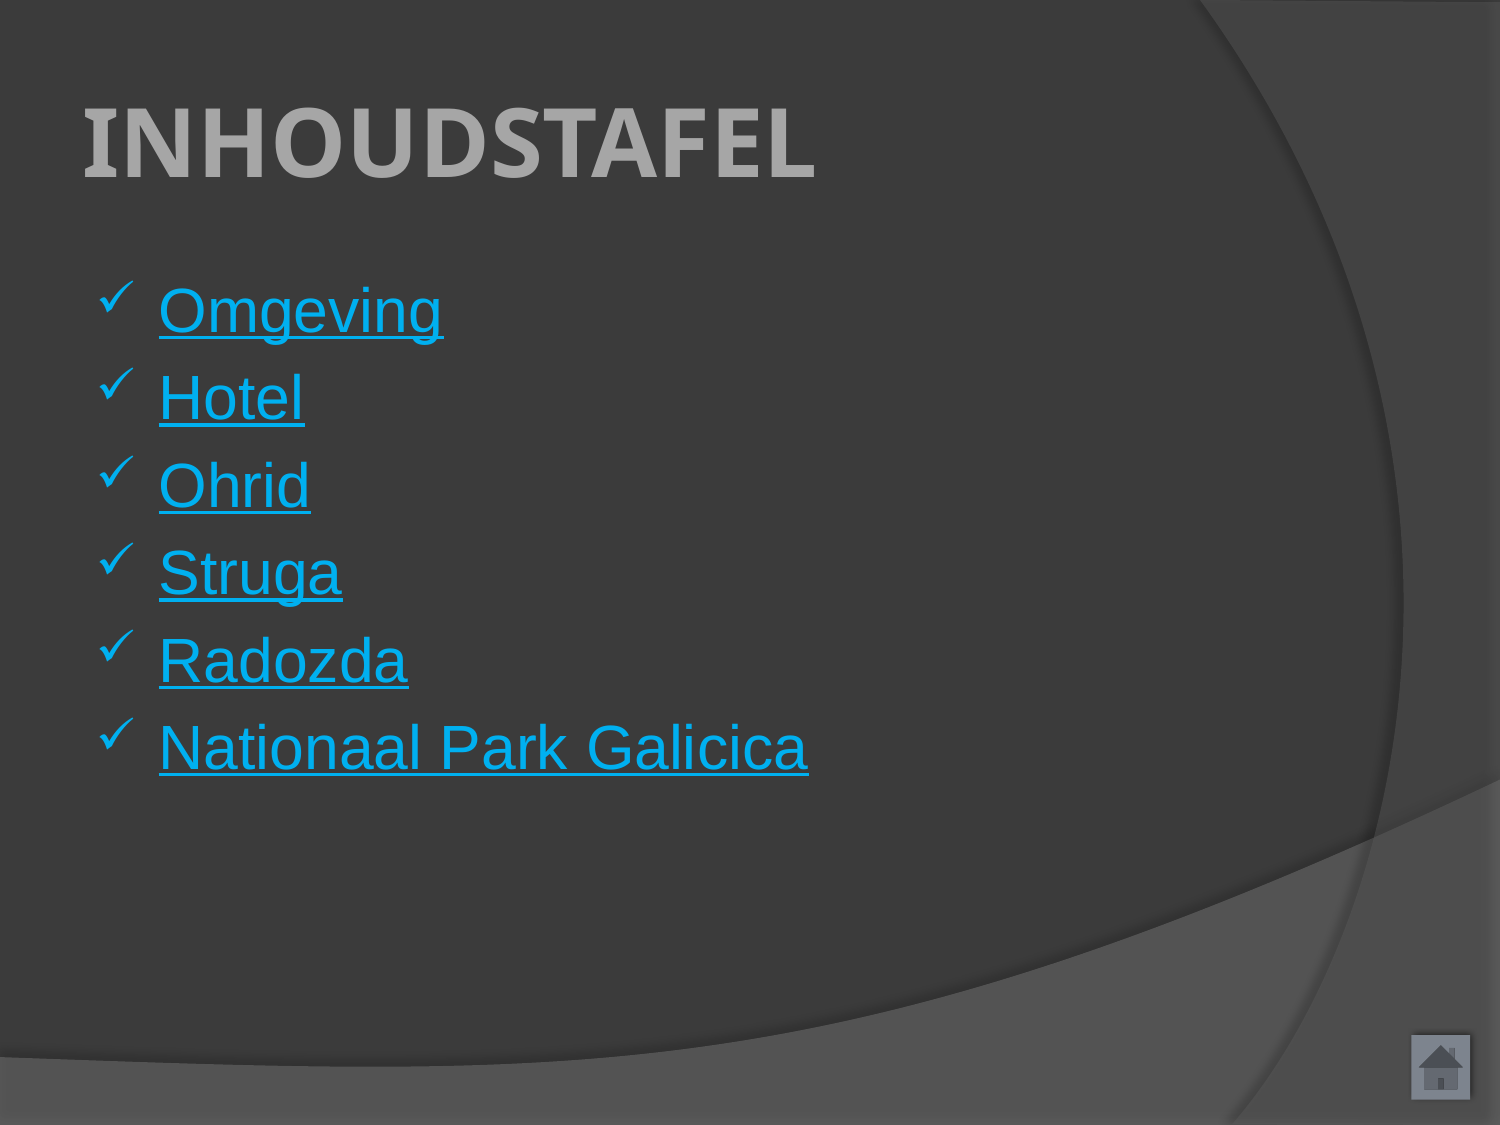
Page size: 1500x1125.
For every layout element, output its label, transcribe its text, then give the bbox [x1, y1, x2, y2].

list Omgeving Hotel Ohrid Struga Radozda Nationaal Park Galicica [75, 262, 1300, 1005]
title Inhoudstafel [75, 45, 1300, 233]
